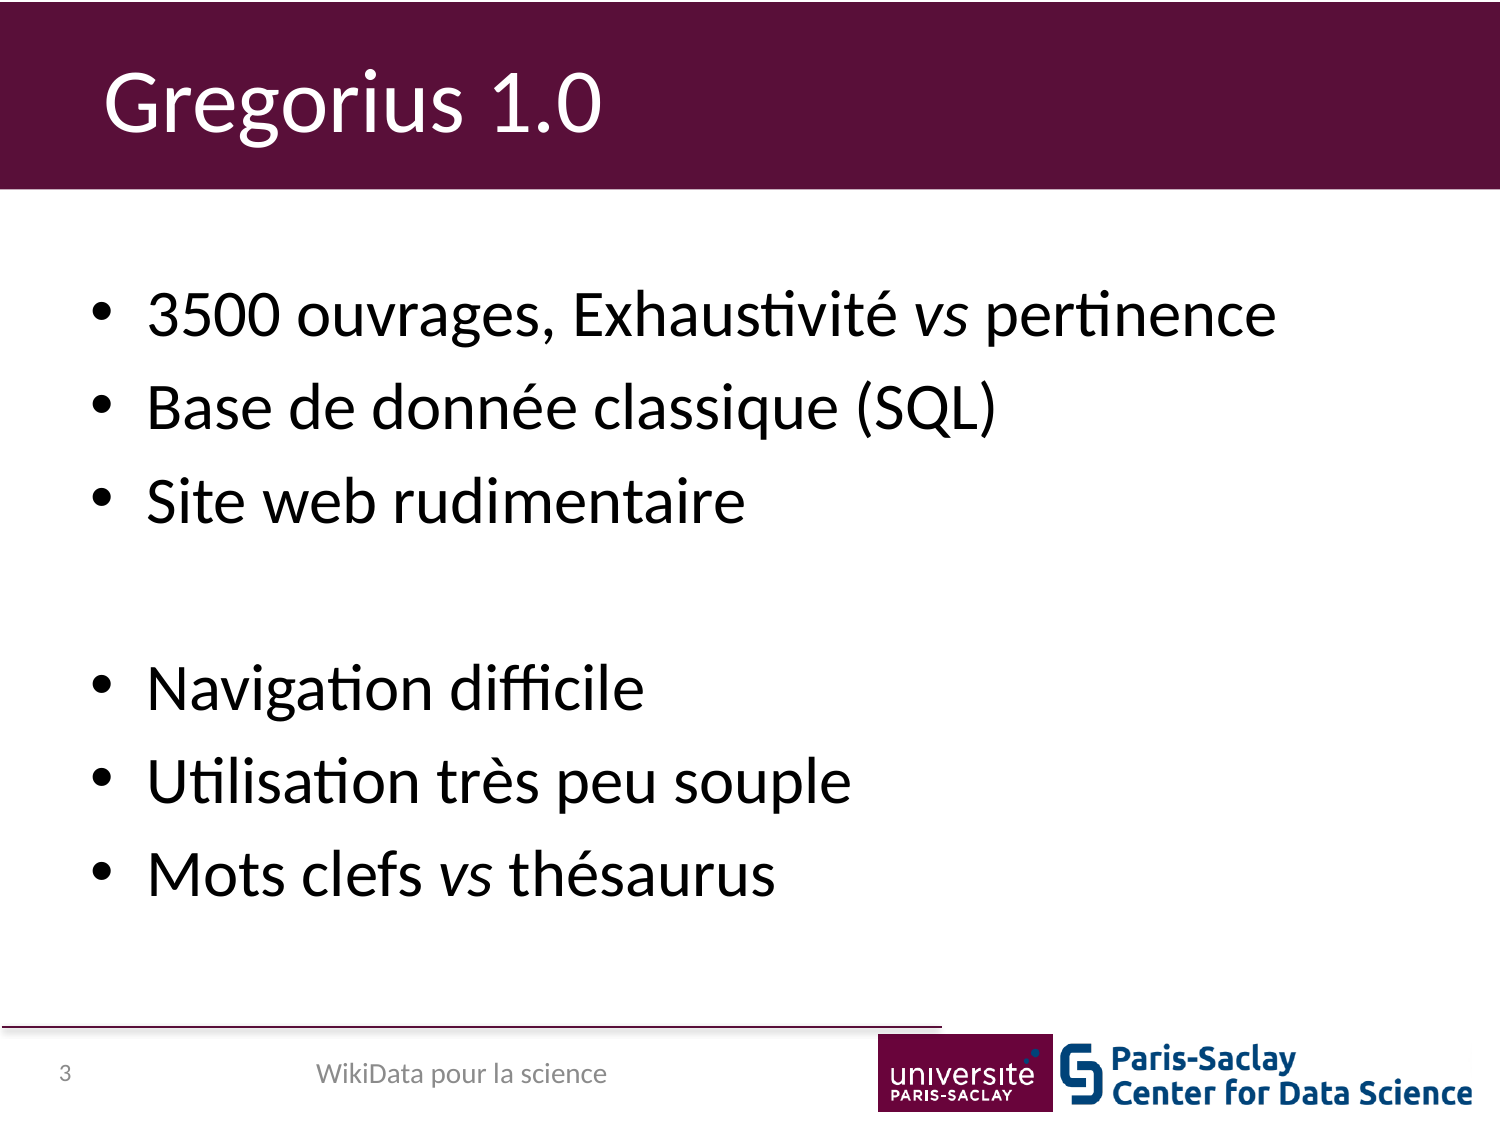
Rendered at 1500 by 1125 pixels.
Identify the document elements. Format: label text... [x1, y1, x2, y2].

slide_number 3 [43, 1041, 394, 1102]
footer WikiData pour la science [394, 1041, 777, 1102]
title Gregorius 1.0 [0, 2, 1500, 190]
list 3500 ouvrages, Exhaustivité vs pertinence Base de donnée classique (SQL) Site web rudimentaire Navigation difficile Utilisation très peu souple Mots clefs vs thésaurus [75, 262, 1425, 1005]
